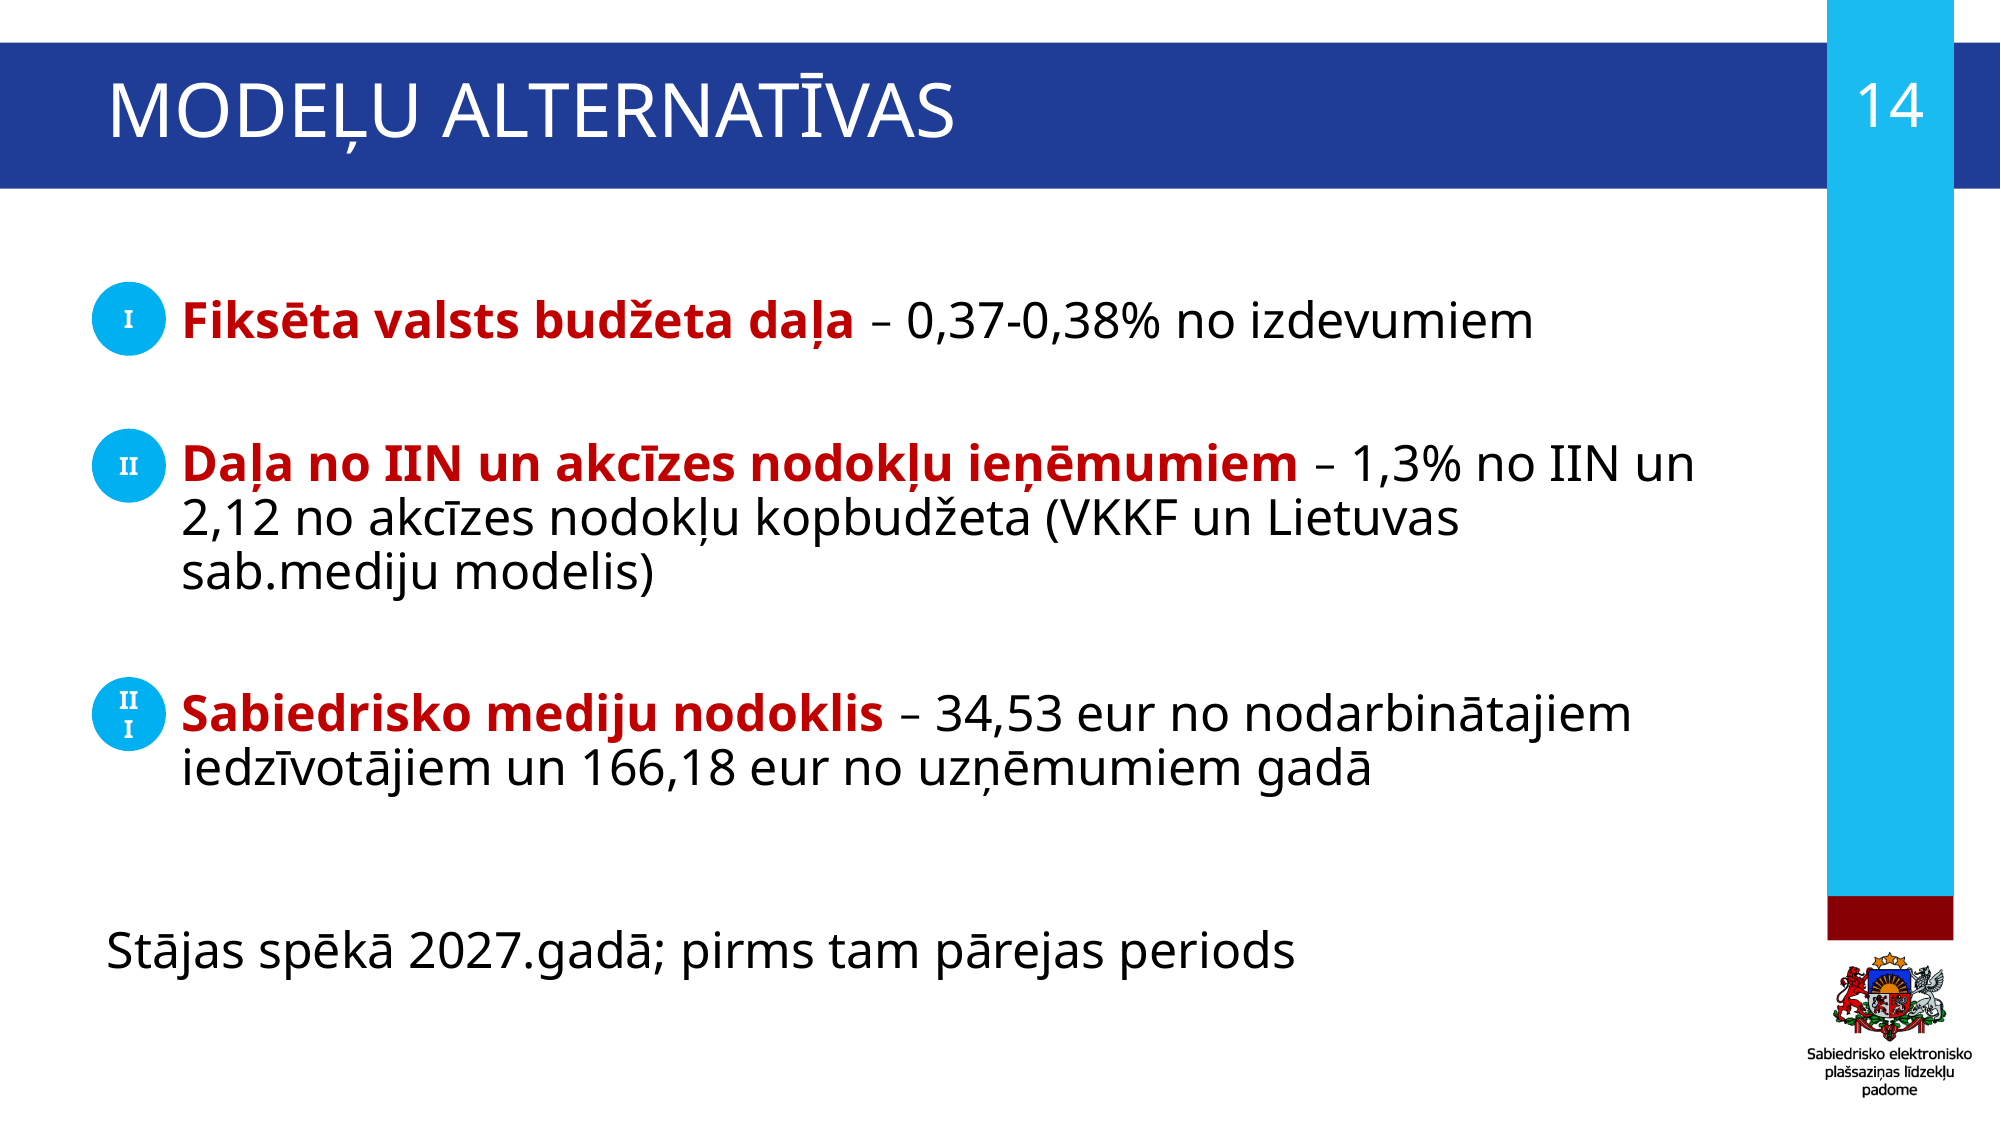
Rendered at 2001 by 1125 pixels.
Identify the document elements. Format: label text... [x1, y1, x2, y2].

text_box I [90, 280, 167, 357]
text_box [0, 41, 1778, 190]
text_box III [90, 676, 167, 753]
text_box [1778, 0, 2000, 1116]
list Fiksēta valsts budžeta daļa – 0,37-0,38% no izdevumiem Daļa no IIN un akcīzes nodokļu ieņēmumiem – 1,3% no IIN un 2,12 no akcīzes nodokļu kopbudžeta (VKKF un Lietuvas sab.mediju modelis) Sabiedrisko mediju nodoklis – 34,53 eur no nodarbinātajiem iedzīvotājiem un 166,18 eur no uzņēmumiem gadā Stājas spēkā 2027.gadā; pirms tam pārejas periods [91, 261, 1733, 1014]
text_box II [90, 427, 167, 504]
title MODEĻU ALTERNATĪVAS [91, 65, 1778, 192]
